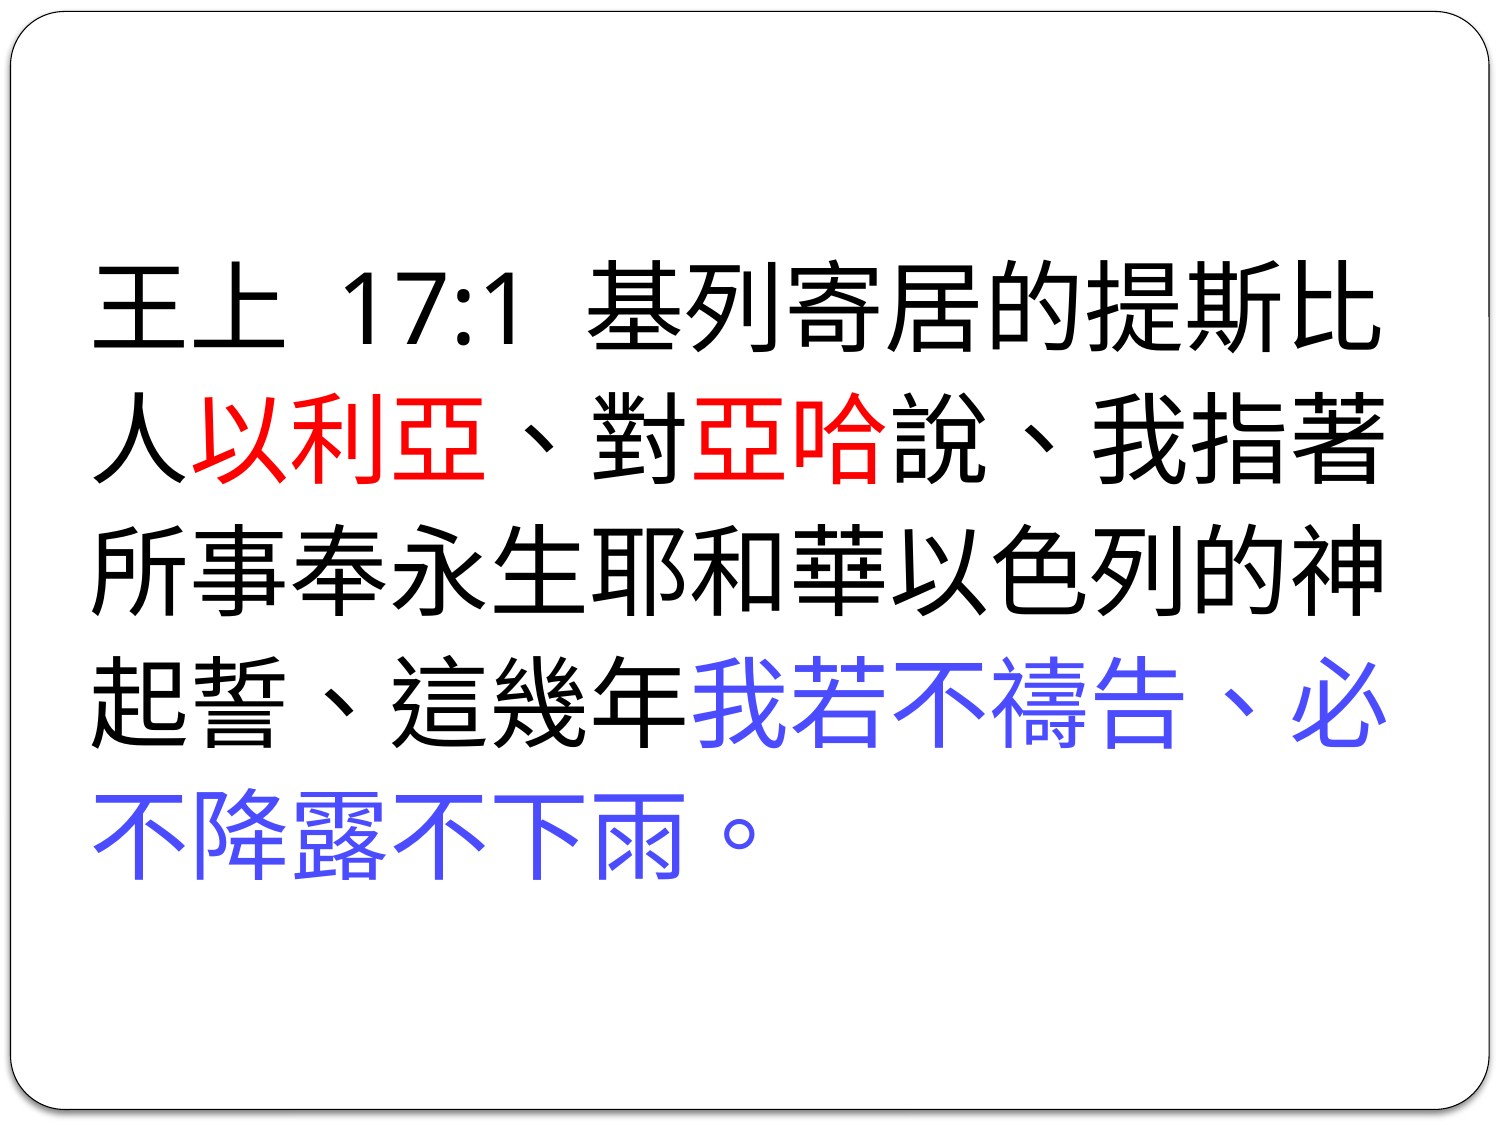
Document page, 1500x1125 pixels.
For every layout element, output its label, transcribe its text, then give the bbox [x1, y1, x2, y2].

list 王上 17:1 基列寄居的提斯比人以利亞、對亞哈說、我指著所事奉永生耶和華以色列的神起誓、這幾年我若不禱告、必不降露不下雨。 [75, 74, 1436, 1050]
